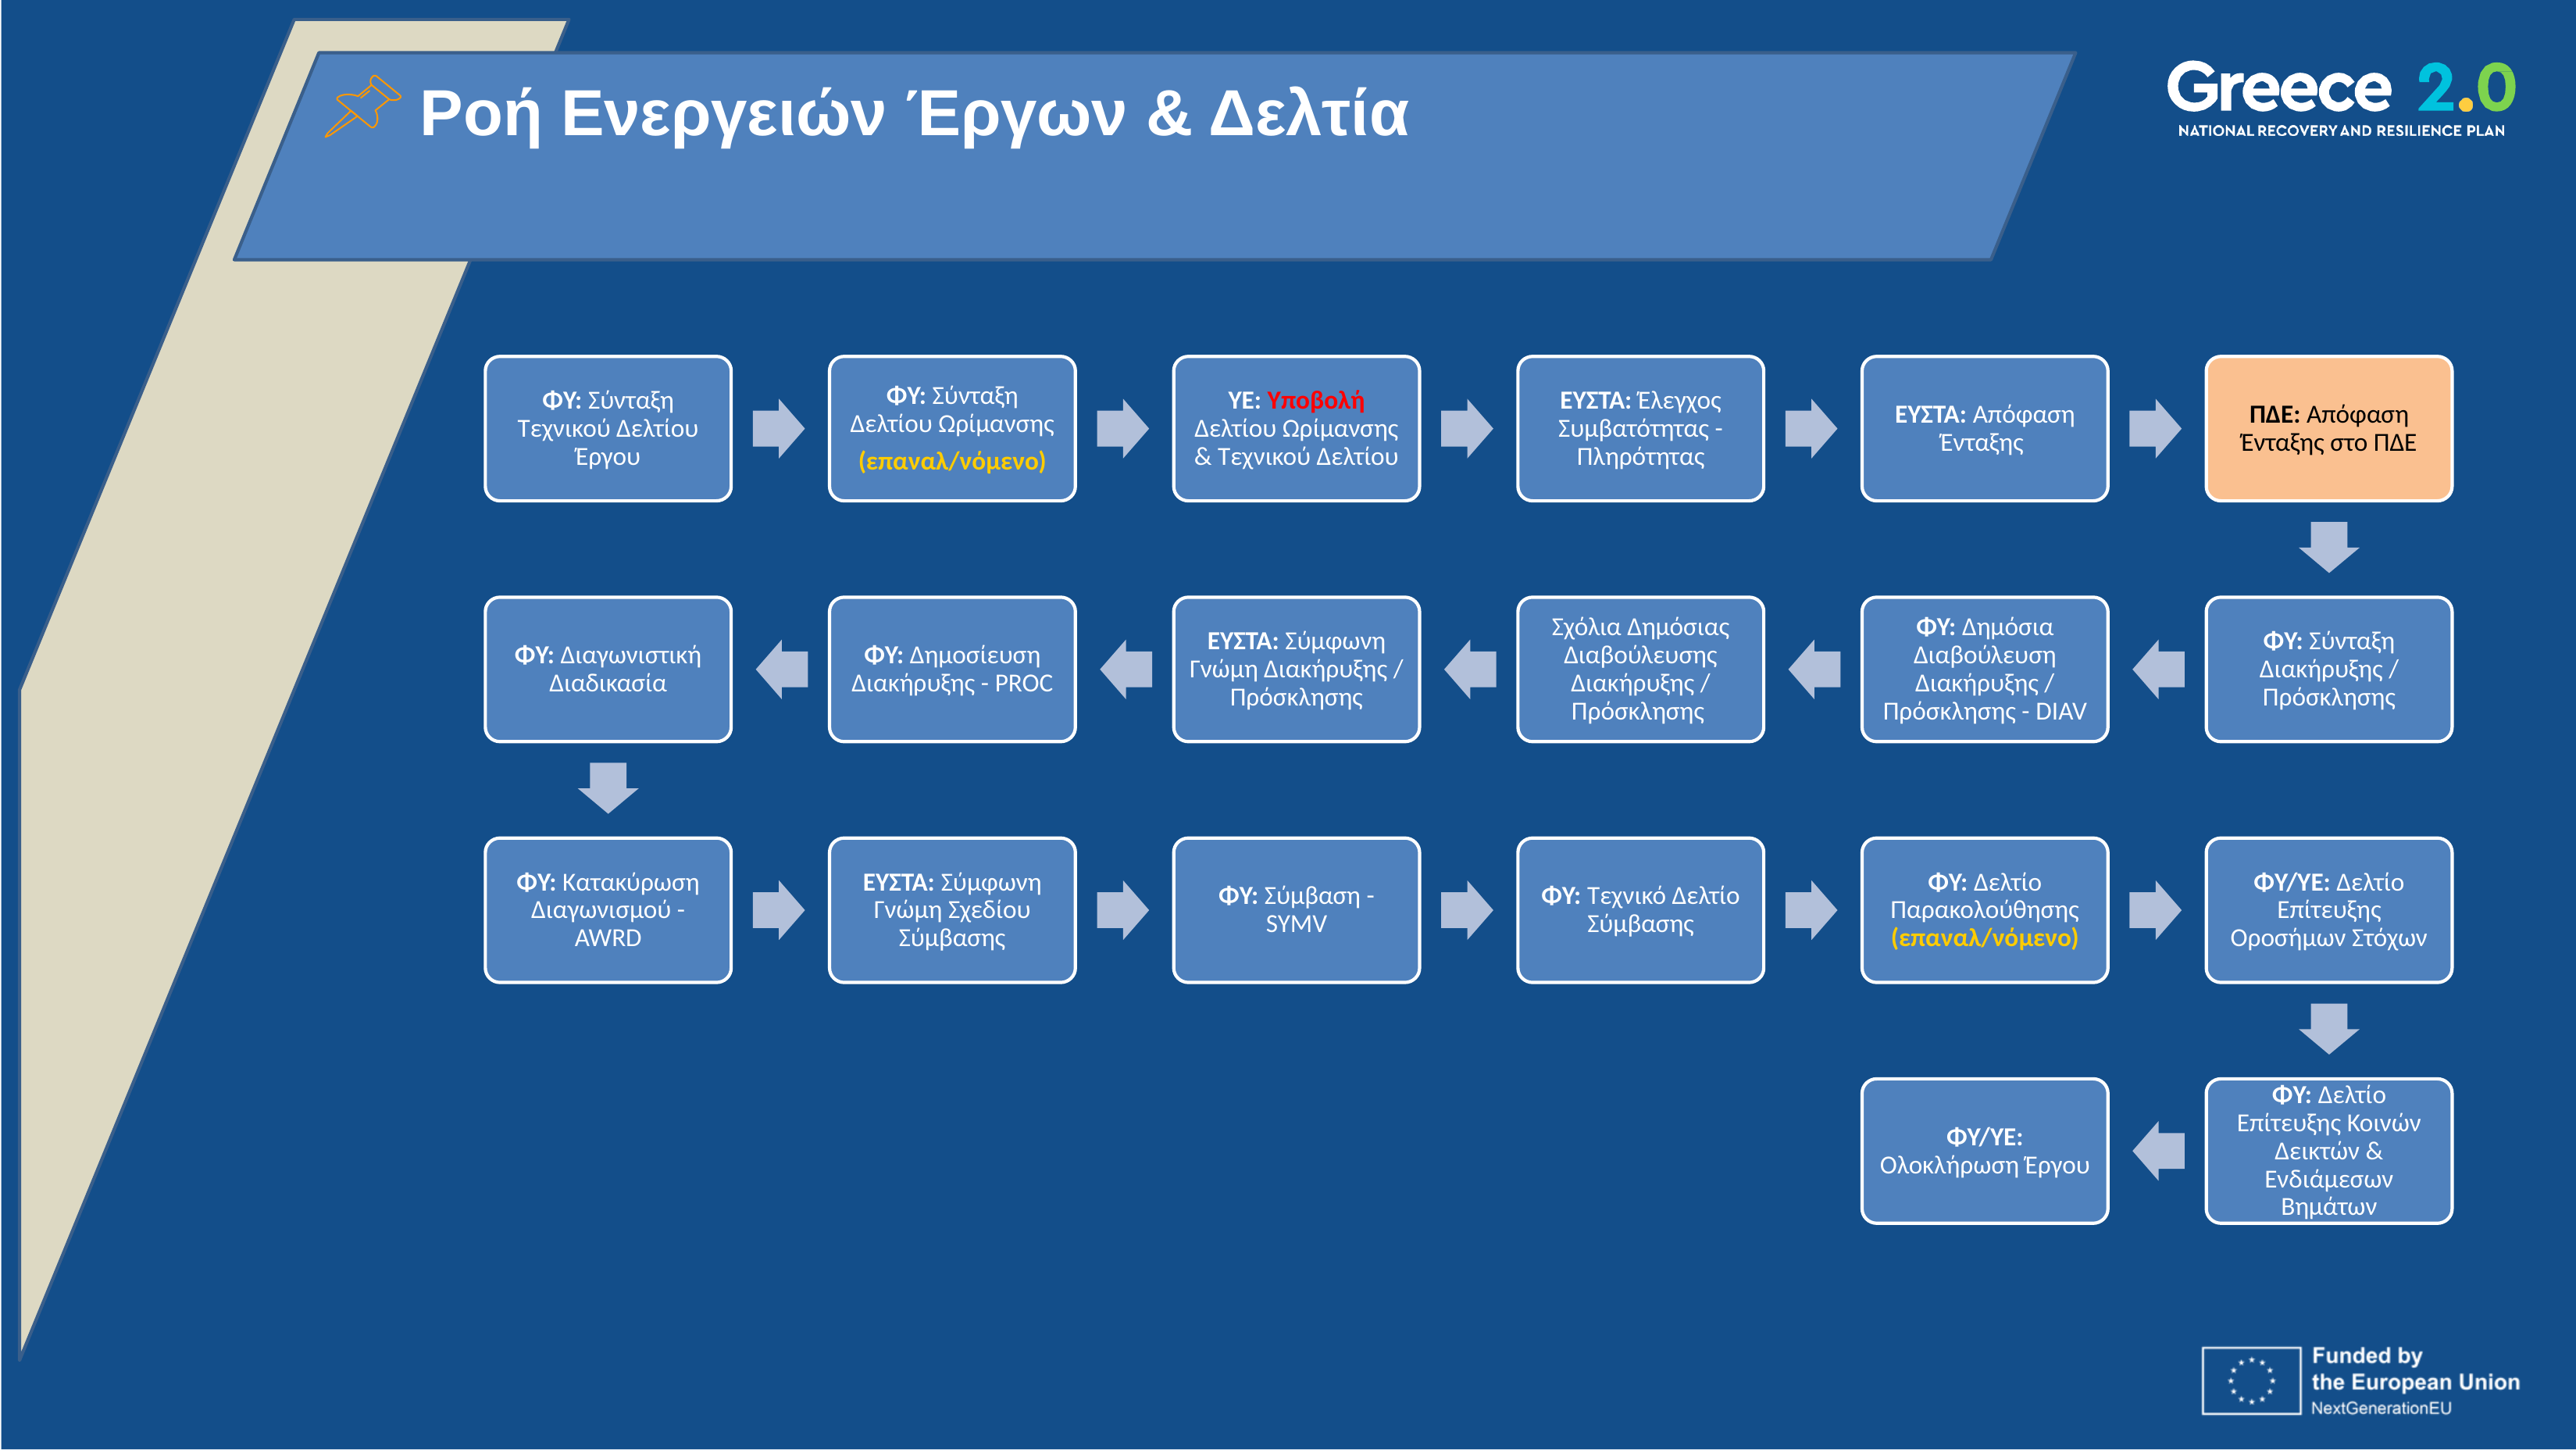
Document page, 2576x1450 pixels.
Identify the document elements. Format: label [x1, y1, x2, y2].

picture [2179, 125, 2504, 136]
text_box [2129, 838, 2453, 983]
text_box [2206, 521, 2453, 742]
text_box [829, 597, 1153, 742]
text_box [485, 762, 732, 983]
text_box [485, 597, 808, 742]
text_box [485, 355, 1076, 502]
text_box [2129, 355, 2453, 502]
text_box [1861, 1078, 2185, 1223]
text_box [1173, 597, 1497, 742]
text_box [1440, 355, 1764, 502]
text_box [1861, 597, 2185, 742]
text_box [752, 838, 1076, 983]
text_box [325, 64, 2009, 155]
text_box [2206, 1003, 2453, 1223]
text_box [1440, 838, 1764, 983]
text_box [1097, 355, 1420, 502]
text_box [1785, 838, 2109, 983]
text_box [1518, 597, 1841, 742]
text_box [19, 19, 2076, 1361]
text_box [1785, 355, 2109, 502]
picture [2459, 98, 2473, 112]
picture [2189, 1337, 2531, 1431]
text_box [1097, 838, 1420, 983]
